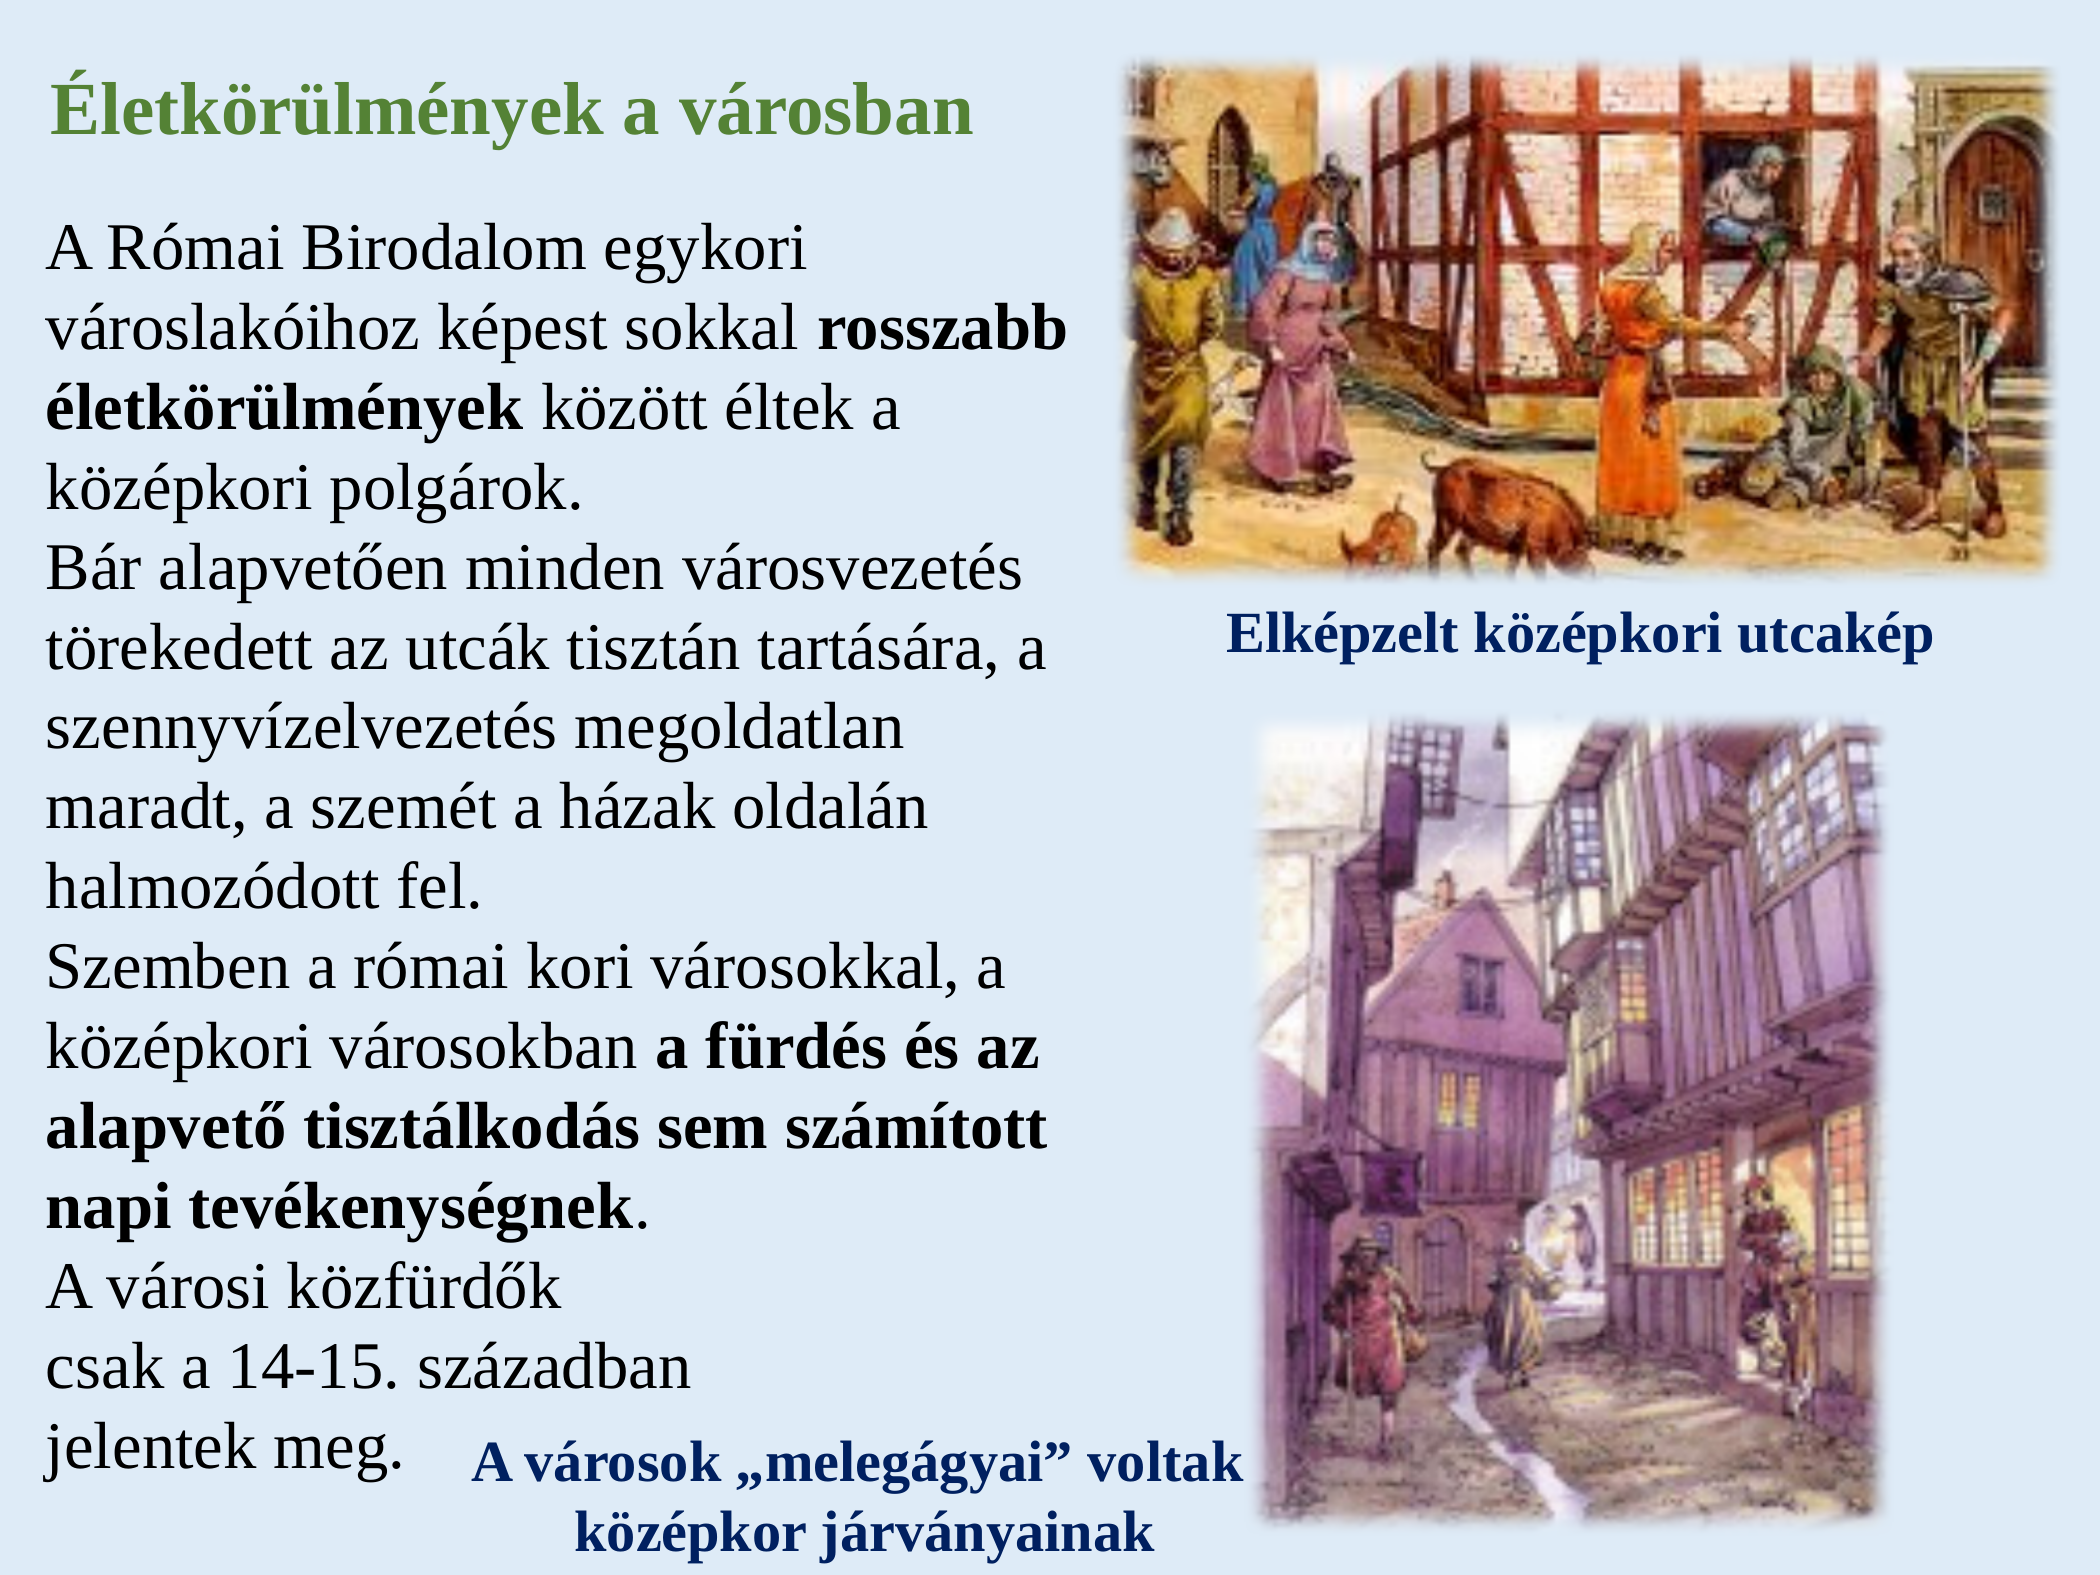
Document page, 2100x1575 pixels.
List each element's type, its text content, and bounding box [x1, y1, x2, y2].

picture [1113, 51, 2064, 588]
text_box A Római Birodalom egykori városlakóihoz képest sokkal rosszabb életkörülmények között éltek a középkori polgárok. Bár alapvetően minden városvezetés törekedett az utcák tisztán tartására, a szennyvízelvezetés megoldatlan maradt, a szemét a házak oldalán halmozódott fel. Szemben a római kori városokkal, a középkori városokban a fürdés és az alapvető tisztálkodás sem számított napi tevékenységnek. A városi közfürdők csak a 14-15. században jelentek meg. [31, 195, 1089, 1490]
text_box A városok „melegágyai” voltak középkor járványainak [456, 1415, 1274, 1571]
text_box Elképzelt középkori utcakép [1211, 588, 1966, 672]
text_box Életkörülmények a városban [35, 51, 990, 157]
picture [1244, 709, 1894, 1536]
